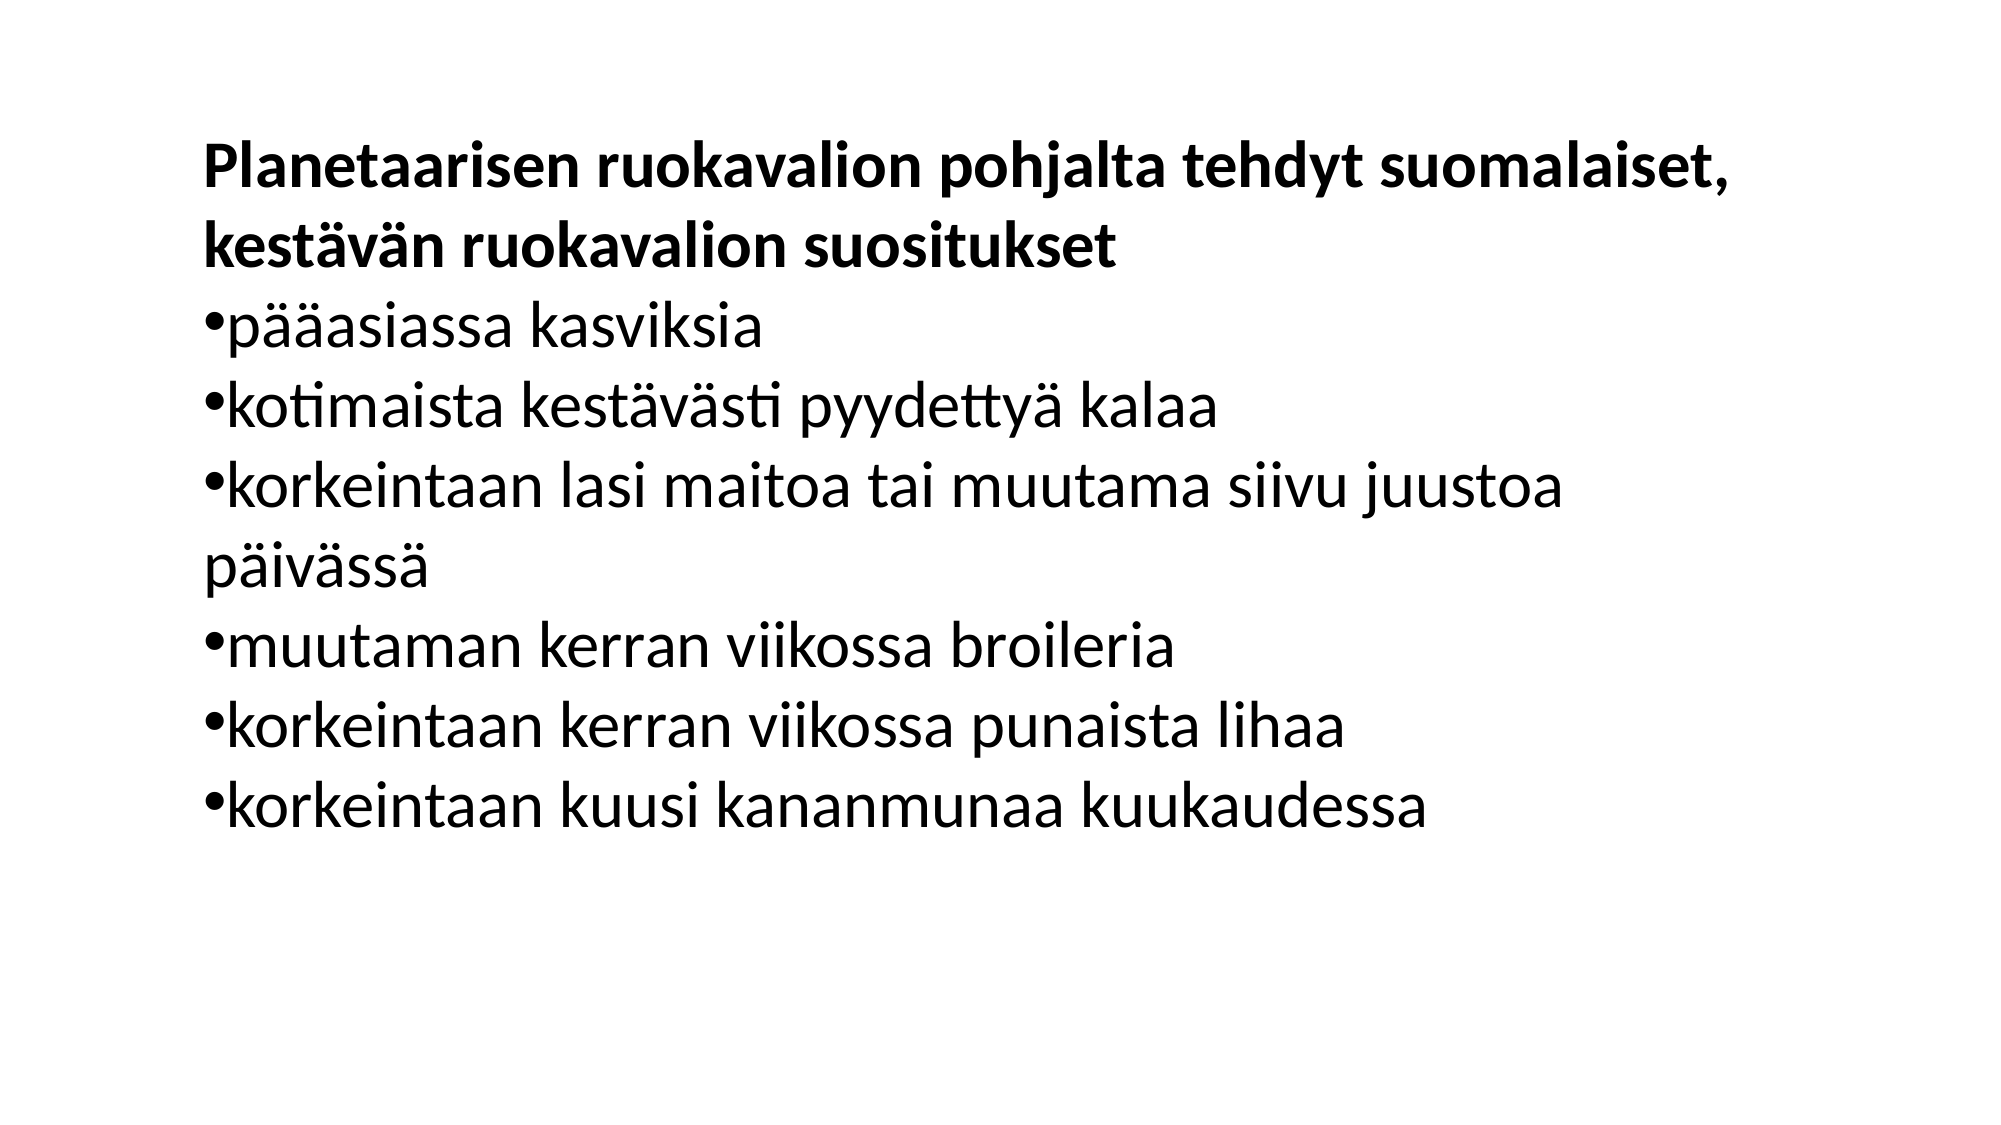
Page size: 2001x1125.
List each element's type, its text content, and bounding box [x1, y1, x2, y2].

text_box Planetaarisen ruokavalion pohjalta tehdyt suomalaiset, kestävän ruokavalion suositukset pääasiassa kasviksia kotimaista kestävästi pyydettyä kalaa korkeintaan lasi maitoa tai muutama siivu juustoa päivässä muutaman kerran viikossa broileria korkeintaan kerran viikossa punaista lihaa korkeintaan kuusi kananmunaa kuukaudessa [188, 113, 1774, 848]
